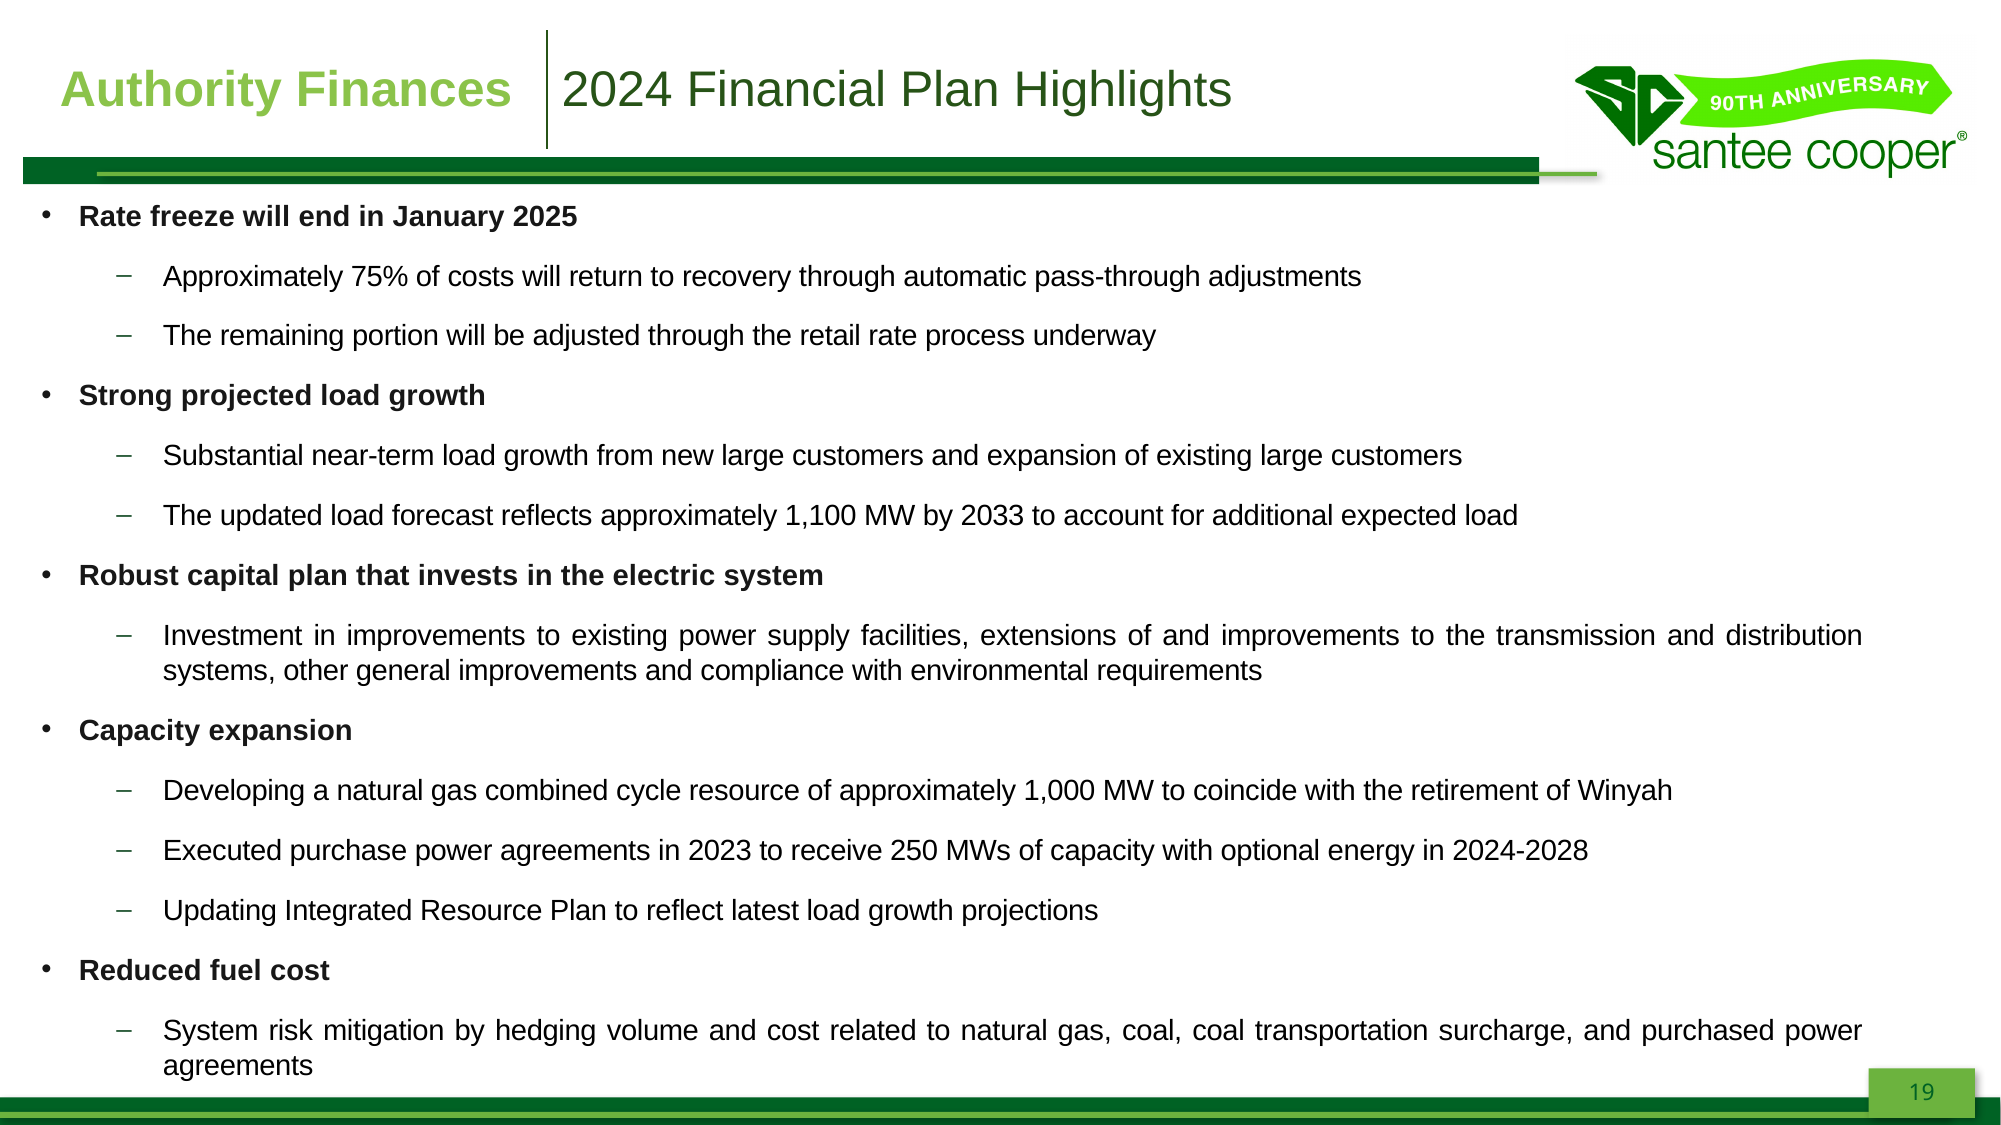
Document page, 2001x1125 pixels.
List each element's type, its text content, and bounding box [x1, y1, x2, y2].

text_box Rate freeze will end in January 2025 Approximately 75% of costs will return to recovery through automatic pass-through adjustments The remaining portion will be adjusted through the retail rate process underway Strong projected load growth Substantial near-term load growth from new large customers and expansion of existing large customers The updated load forecast reflects approximately 1,100 MW by 2033 to account for additional expected load Robust capital plan that invests in the electric system Investment in improvements to existing power supply facilities, extensions of and improvements to the transmission and distribution systems, other general improvements and compliance with environmental requirements Capacity expansion Developing a natural gas combined cycle resource of approximately 1,000 MW to coincide with the retirement of Winyah Executed purchase power agreements in 2023 to receive 250 MWs of capacity with optional energy in 2024-2028 Updating Integrated Resource Plan to reflect latest load growth projections Reduced fuel cost System risk mitigation by hedging volume and cost related to natural gas, coal, coal transportation surcharge, and purchased power agreements [26, 189, 1878, 1070]
table_header Authority Finances [46, 32, 546, 144]
picture [1565, 34, 1977, 185]
table_header 2024 Financial Plan Highlights [548, 32, 1499, 144]
